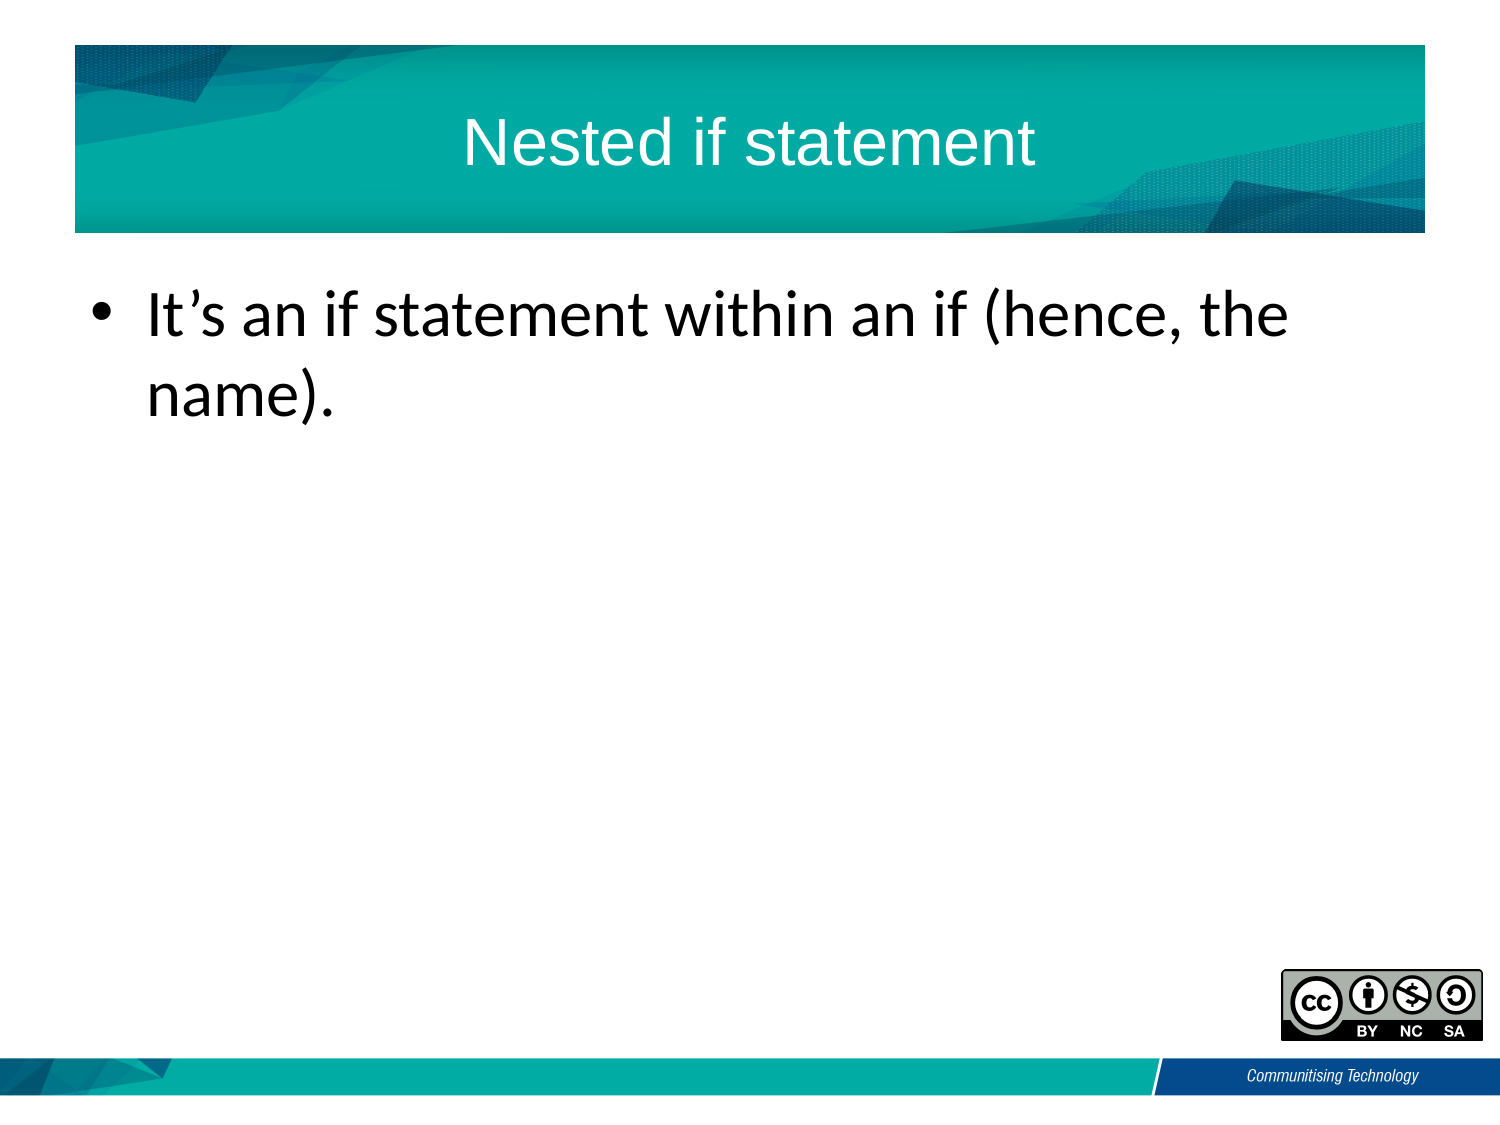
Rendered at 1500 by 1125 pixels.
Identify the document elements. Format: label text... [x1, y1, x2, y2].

picture [0, 0, 1500, 1125]
title Nested if statement [75, 45, 1425, 233]
list It’s an if statement within an if (hence, the name). [75, 262, 1425, 1005]
